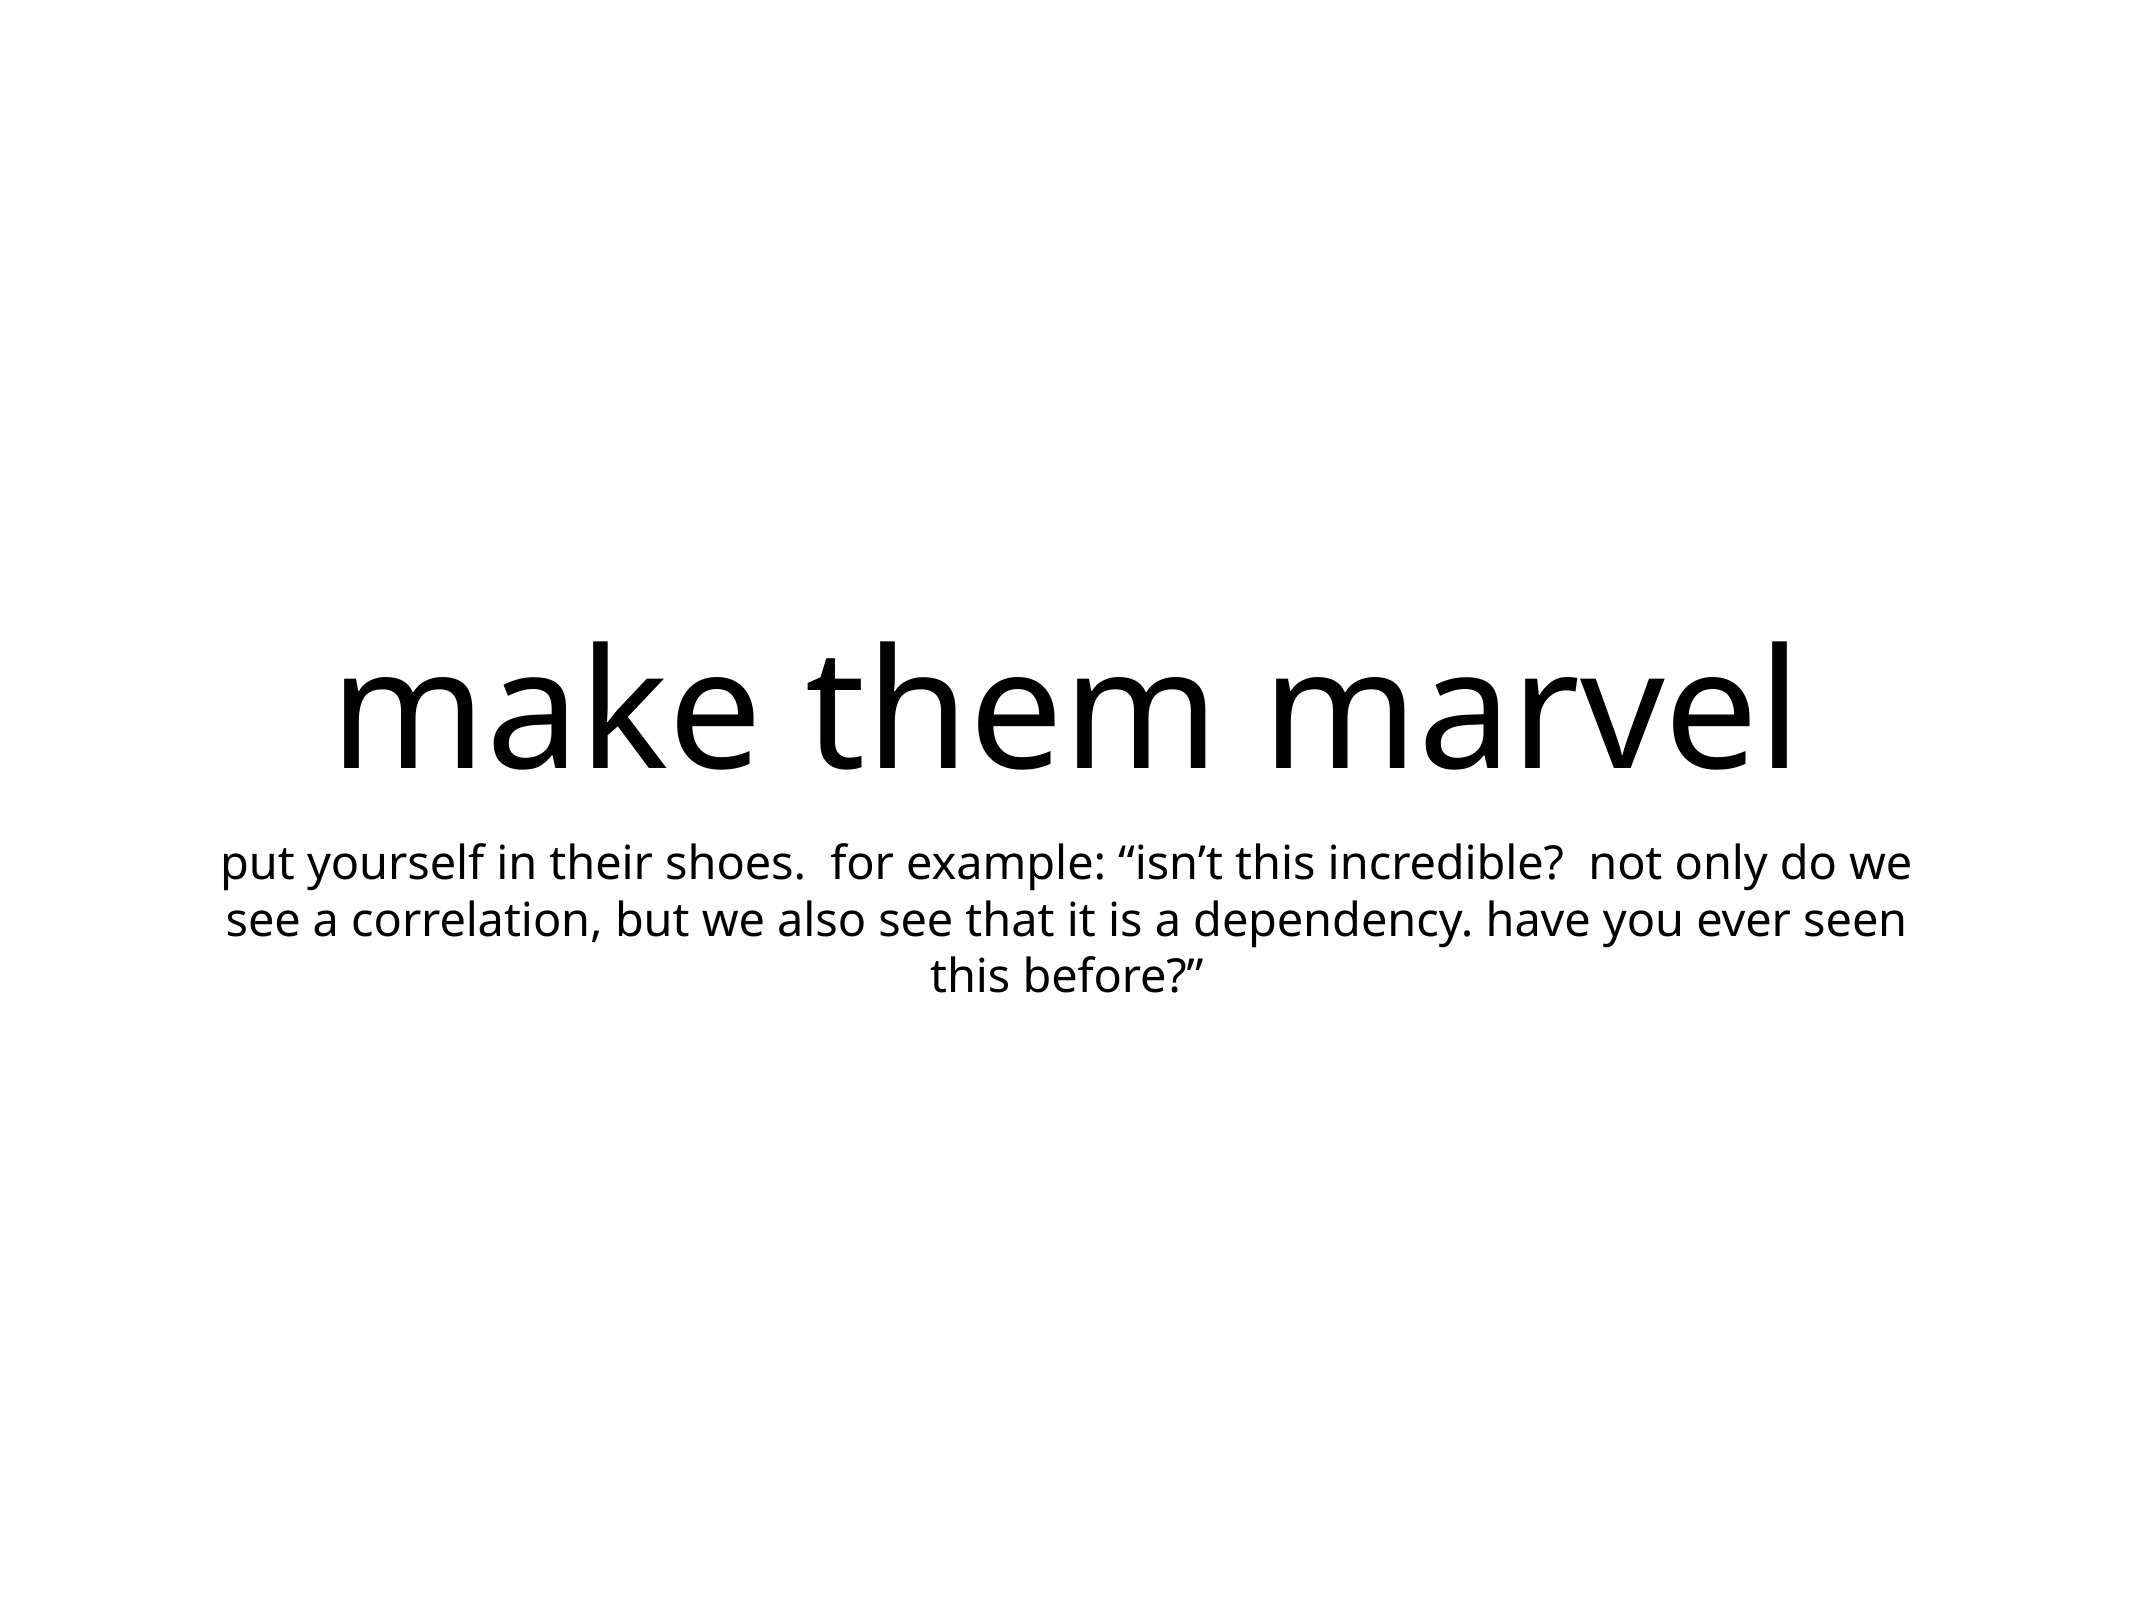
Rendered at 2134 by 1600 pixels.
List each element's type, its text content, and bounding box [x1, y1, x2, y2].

subtitle put yourself in their shoes. for example: “isn’t this incredible? not only do we see a correlation, but we also see that it is a dependency. have you ever seen this before?” [207, 824, 1926, 1011]
title make them marvel [207, 268, 1926, 811]
